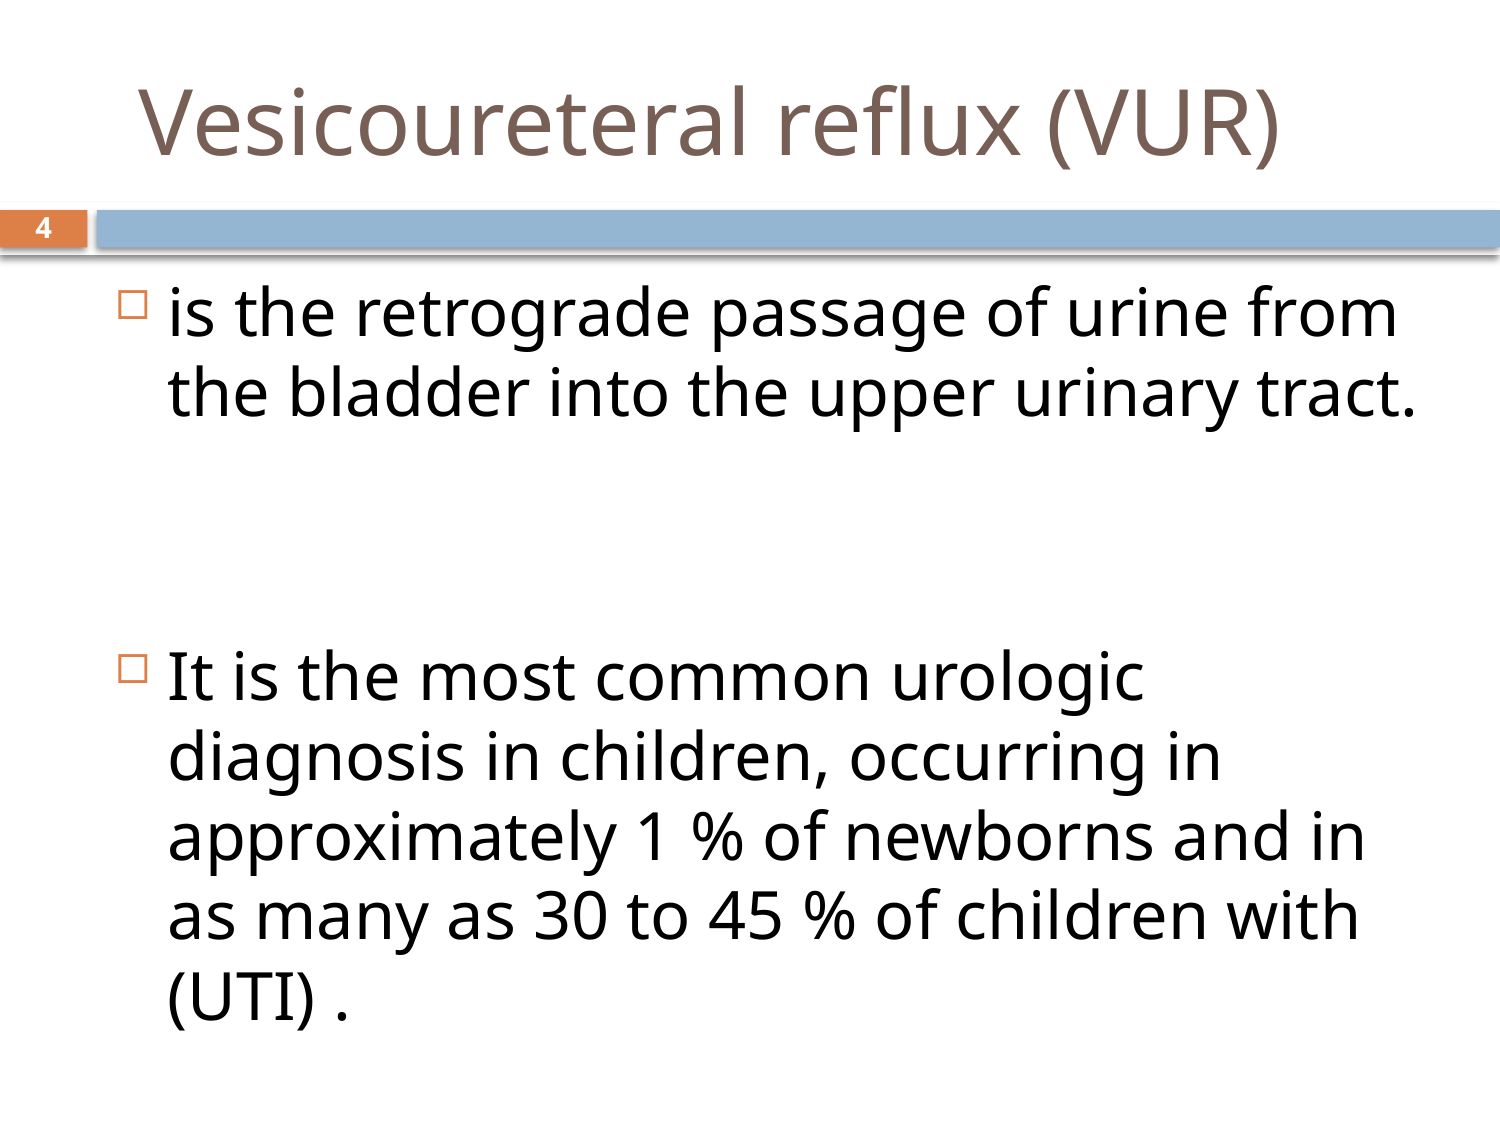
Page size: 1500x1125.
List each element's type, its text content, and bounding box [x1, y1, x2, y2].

slide_number 4 [0, 208, 88, 249]
title Vesicoureteral reflux (VUR) [100, 37, 1438, 200]
list is the retrograde passage of urine from the bladder into the upper urinary tract. It is the most common urologic diagnosis in children, occurring in approximately 1 % of newborns and in as many as 30 to 45 % of children with (UTI) . [100, 262, 1438, 1000]
